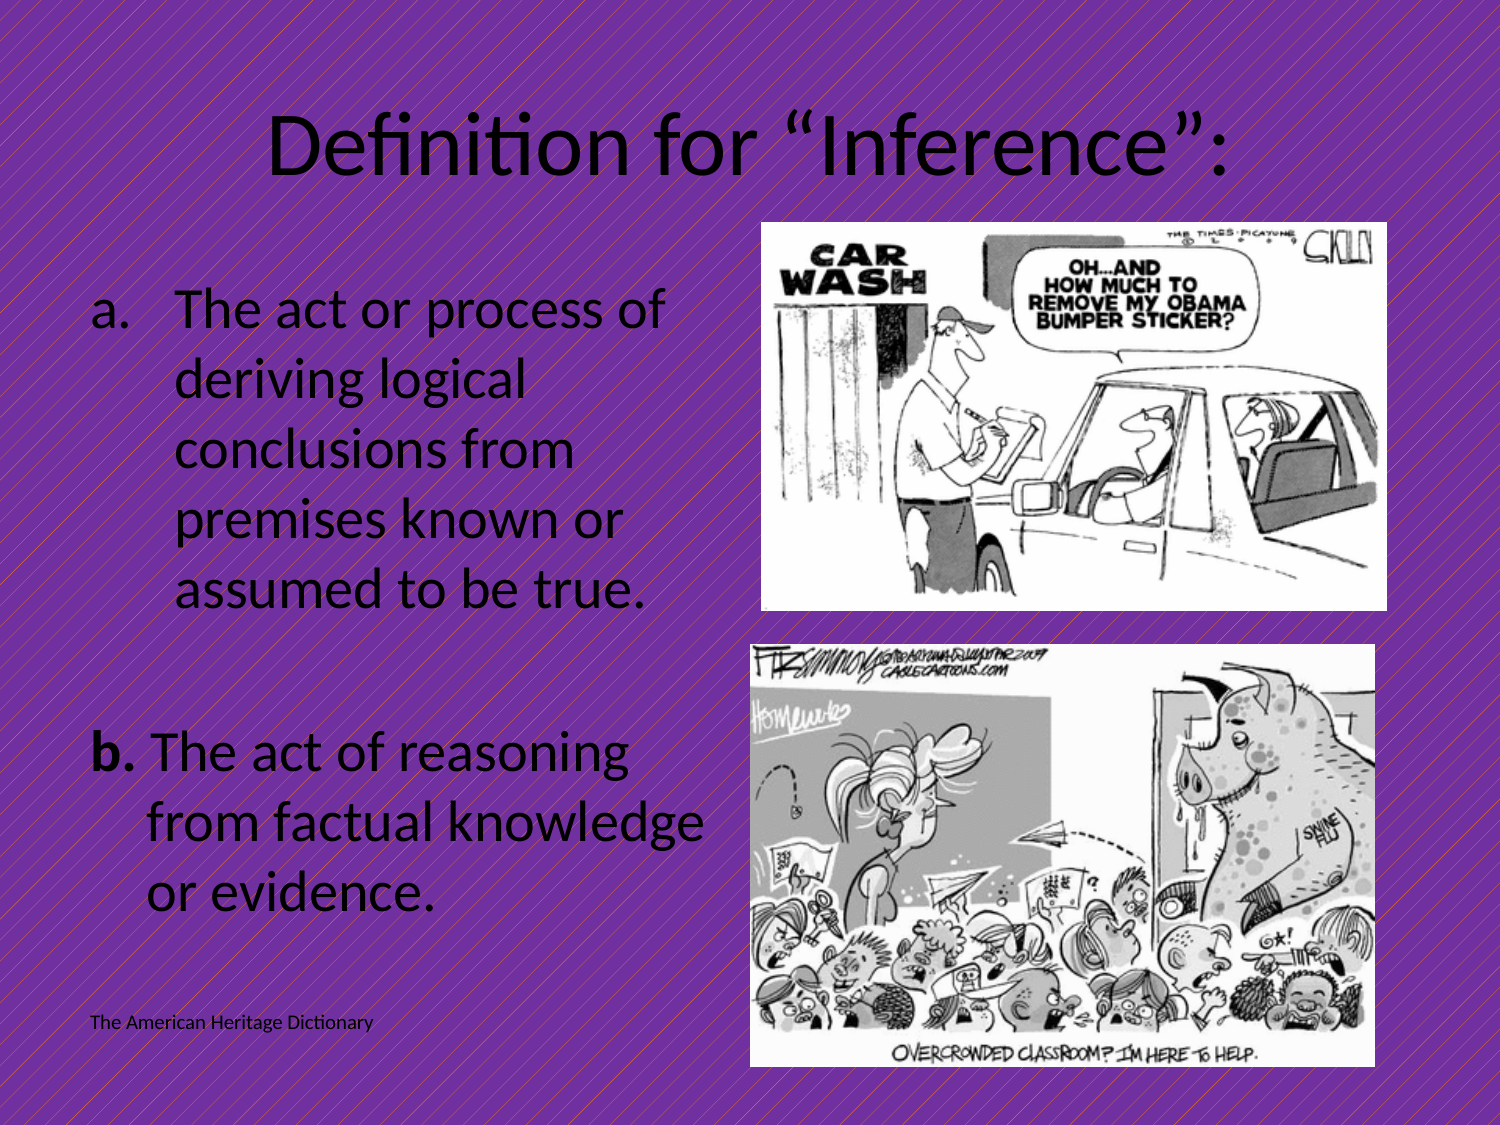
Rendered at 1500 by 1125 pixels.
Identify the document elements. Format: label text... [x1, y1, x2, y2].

title Definition for “Inference”: [75, 45, 1425, 233]
picture [749, 644, 1376, 1067]
list The act or process of deriving logical conclusions from premises known or assumed to be true. b. The act of reasoning from factual knowledge or evidence. The American Heritage Dictionary [75, 262, 738, 1005]
picture [761, 222, 1387, 611]
